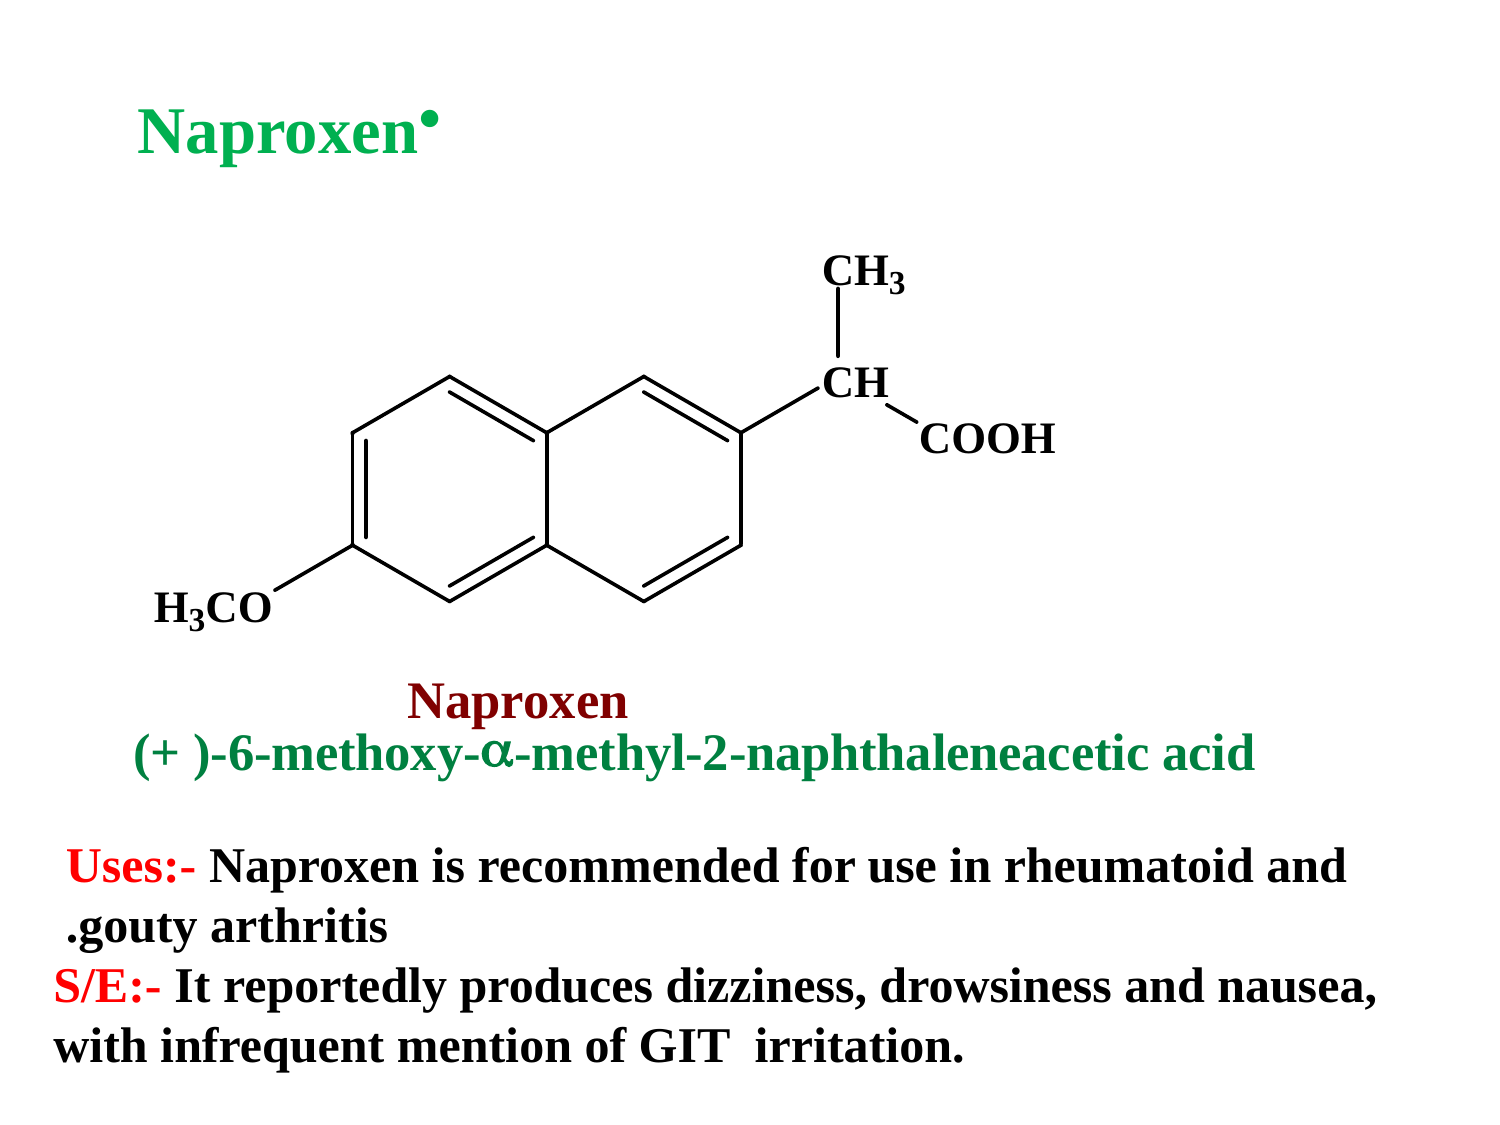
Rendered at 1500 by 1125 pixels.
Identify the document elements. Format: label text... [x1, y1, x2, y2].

text_box Uses:- Naproxen is recommended for use in rheumatoid and gouty arthritis. S/E:- It reportedly produces dizziness, drowsiness and nausea, with infrequent mention of GIT irritation. [38, 824, 1462, 1080]
text_box Naproxen [122, 78, 458, 219]
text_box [115, 243, 1269, 783]
